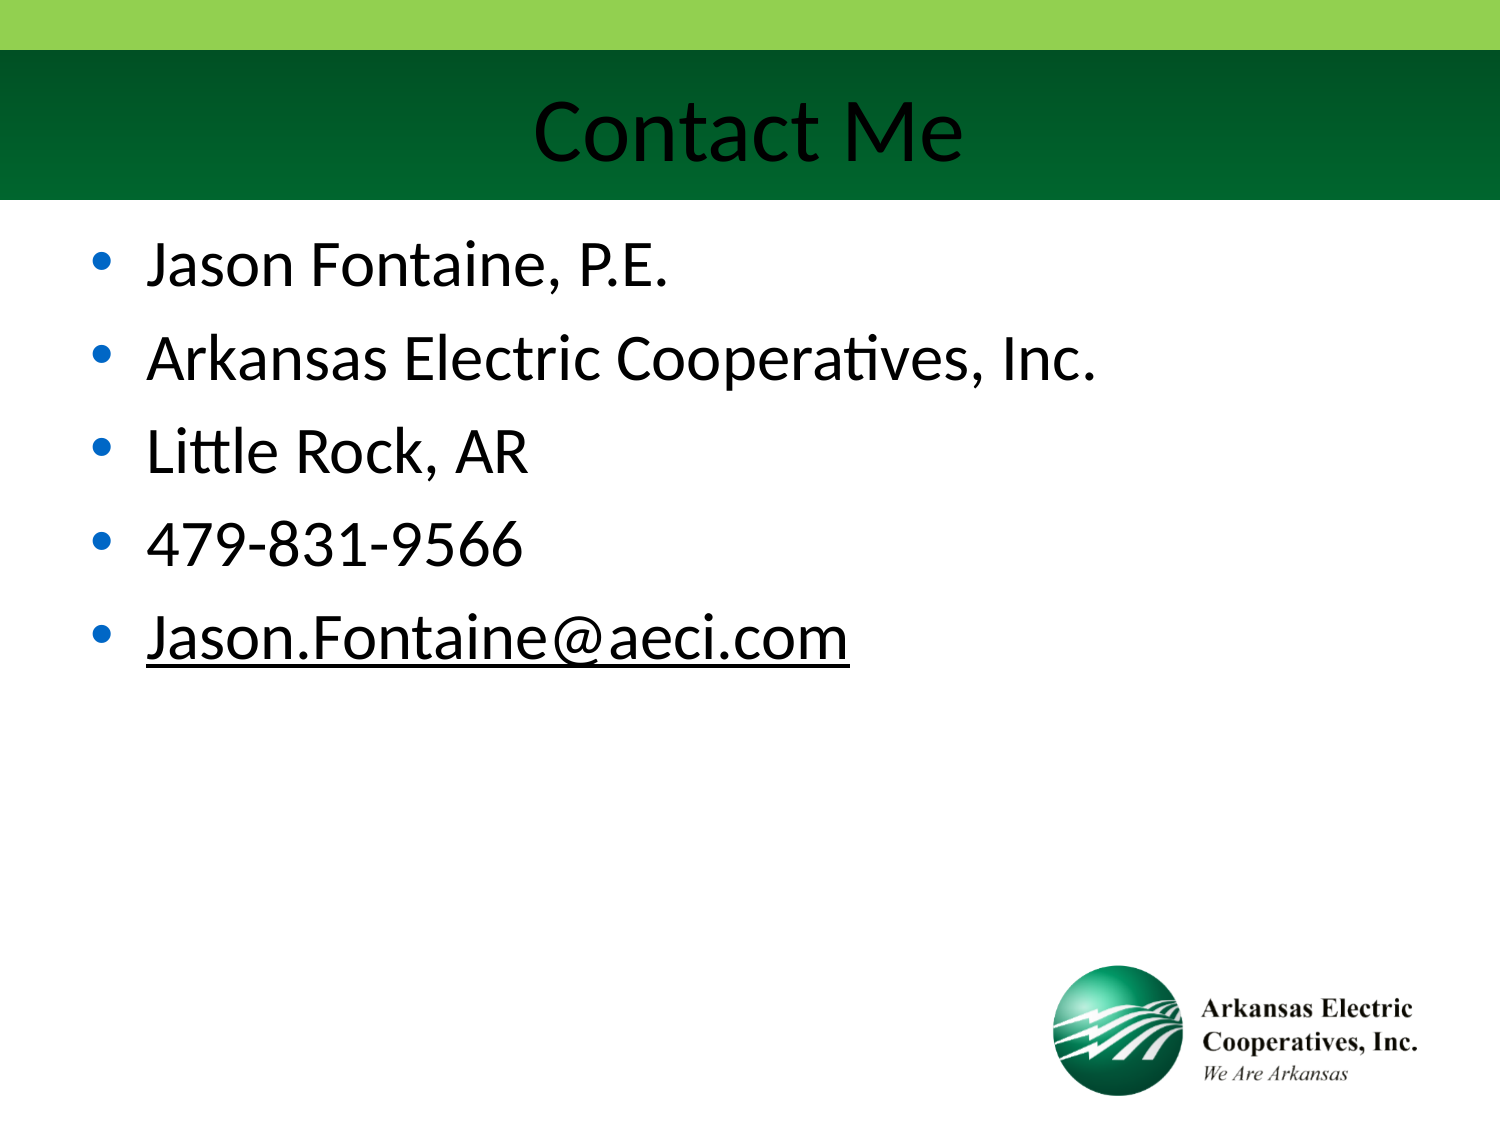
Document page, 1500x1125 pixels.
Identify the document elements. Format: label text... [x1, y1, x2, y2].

picture [1048, 962, 1451, 1113]
list Jason Fontaine, P.E. Arkansas Electric Cooperatives, Inc. Little Rock, AR 479-831-9566 Jason.Fontaine@aeci.com [75, 212, 1425, 1025]
title Contact Me [75, 50, 1425, 200]
